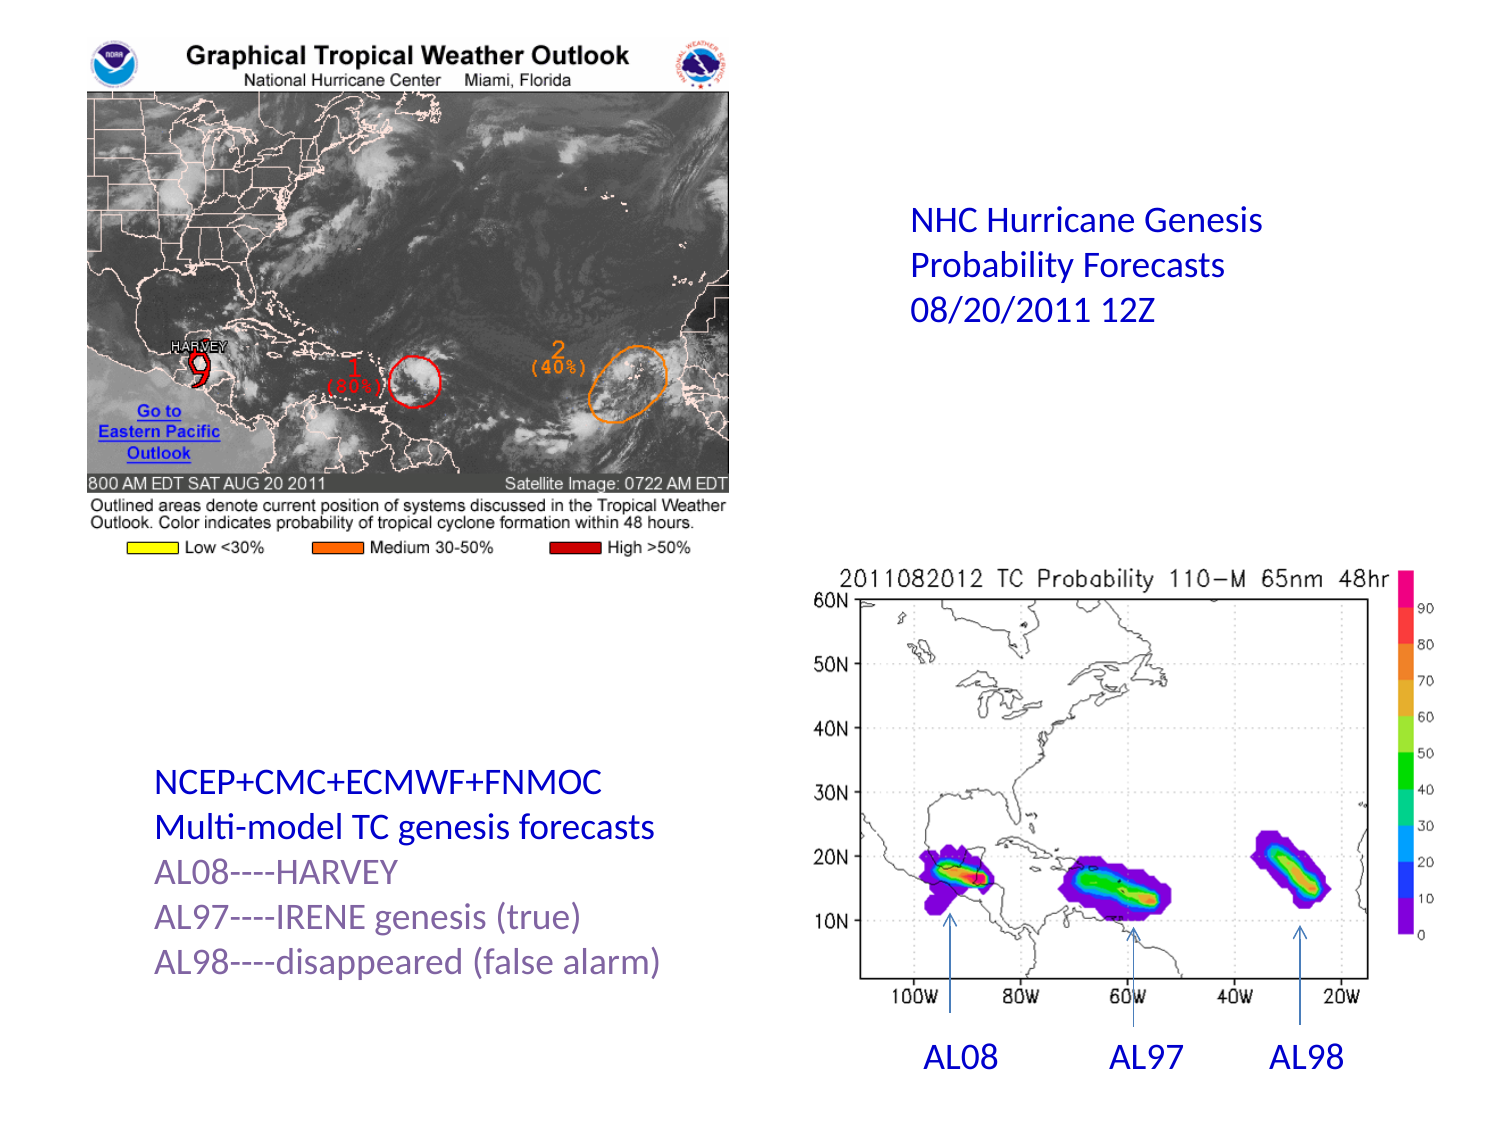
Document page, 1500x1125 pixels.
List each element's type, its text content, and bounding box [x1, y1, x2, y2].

text_box NCEP+CMC+ECMWF+FNMOC Multi-model TC genesis forecasts AL08----HARVEY AL97----IRENE genesis (true) AL98----disappeared (false alarm) [139, 749, 677, 990]
text_box NHC Hurricane Genesis Probability Forecasts 08/20/2011 12Z [895, 187, 1279, 338]
picture [87, 37, 730, 560]
picture [787, 531, 1451, 1031]
text_box AL08 AL97 AL98 [882, 1038, 1361, 1085]
